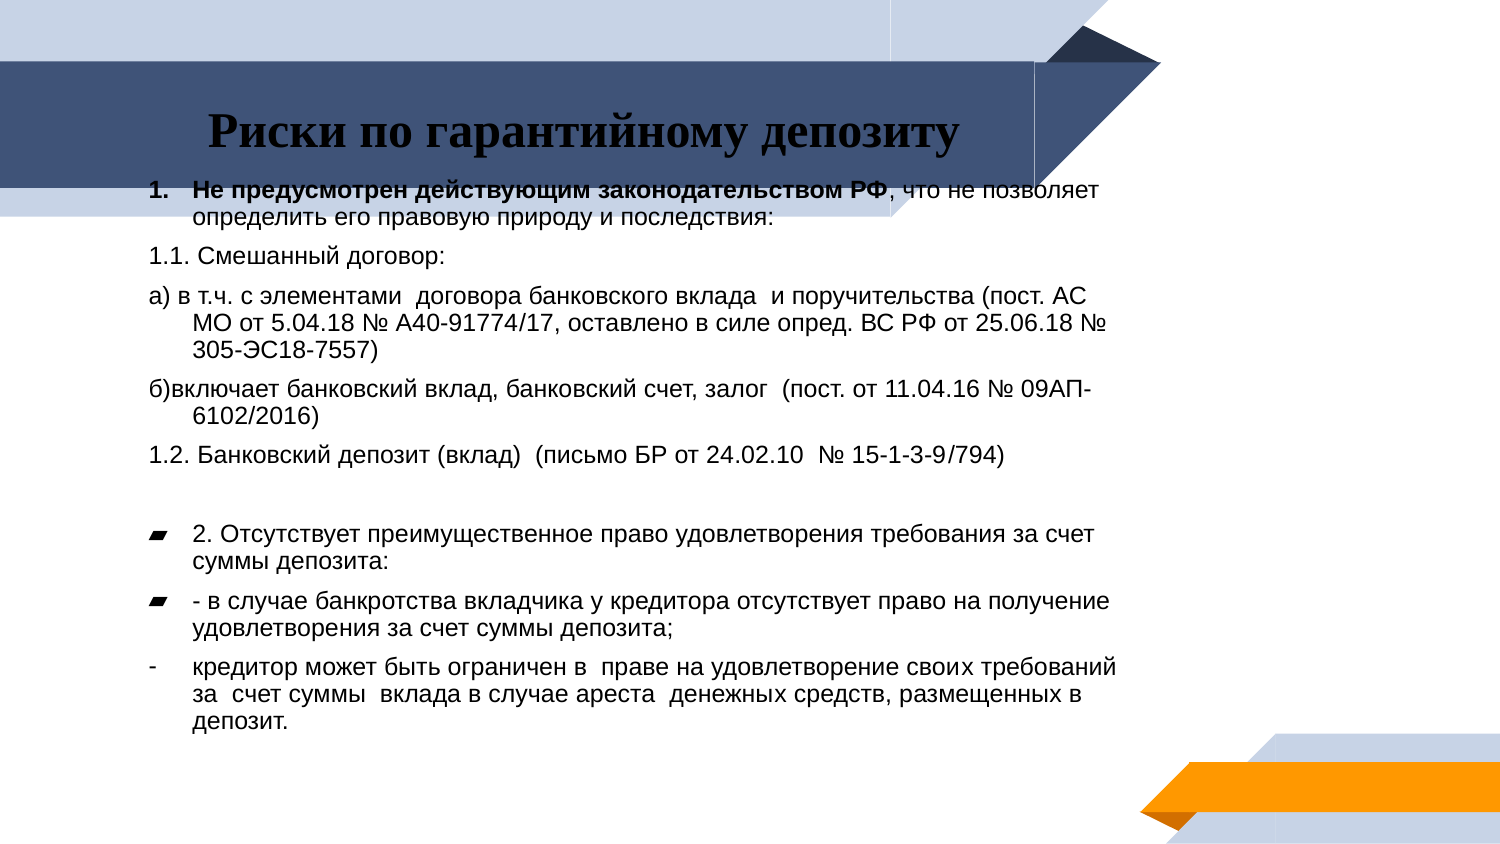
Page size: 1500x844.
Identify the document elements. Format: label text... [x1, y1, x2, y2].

list Не предусмотрен действующим законодательством РФ, что не позволяет определить его правовую природу и последствия: 1.1. Смешанный договор: а) в т.ч. с элементами договора банковского вклада и поручительства (пост. АС МО от 5.04.18 № А40-91774/17, оставлено в силе опред. ВС РФ от 25.06.18 № 305-ЭС18-7557) б)включает банковский вклад, банковский счет, залог (пост. от 11.04.16 № 09АП-6102/2016) 1.2. Банковский депозит (вклад) (письмо БР от 24.02.10 № 15-1-3-9/794) 2. Отсутствует преимущественное право удовлетворения требования за счет суммы депозита: - в случае банкротства вкладчика у кредитора отсутствует право на получение удовлетворения за счет суммы депозита; кредитор может быть ограничен в праве на удовлетворение своиx требований за cчет суммы вклада в случае ареста денежныx средств, размещенныx в депозит. [133, 217, 1140, 734]
title Риски по гарантийному депозиту [133, 64, 1035, 191]
